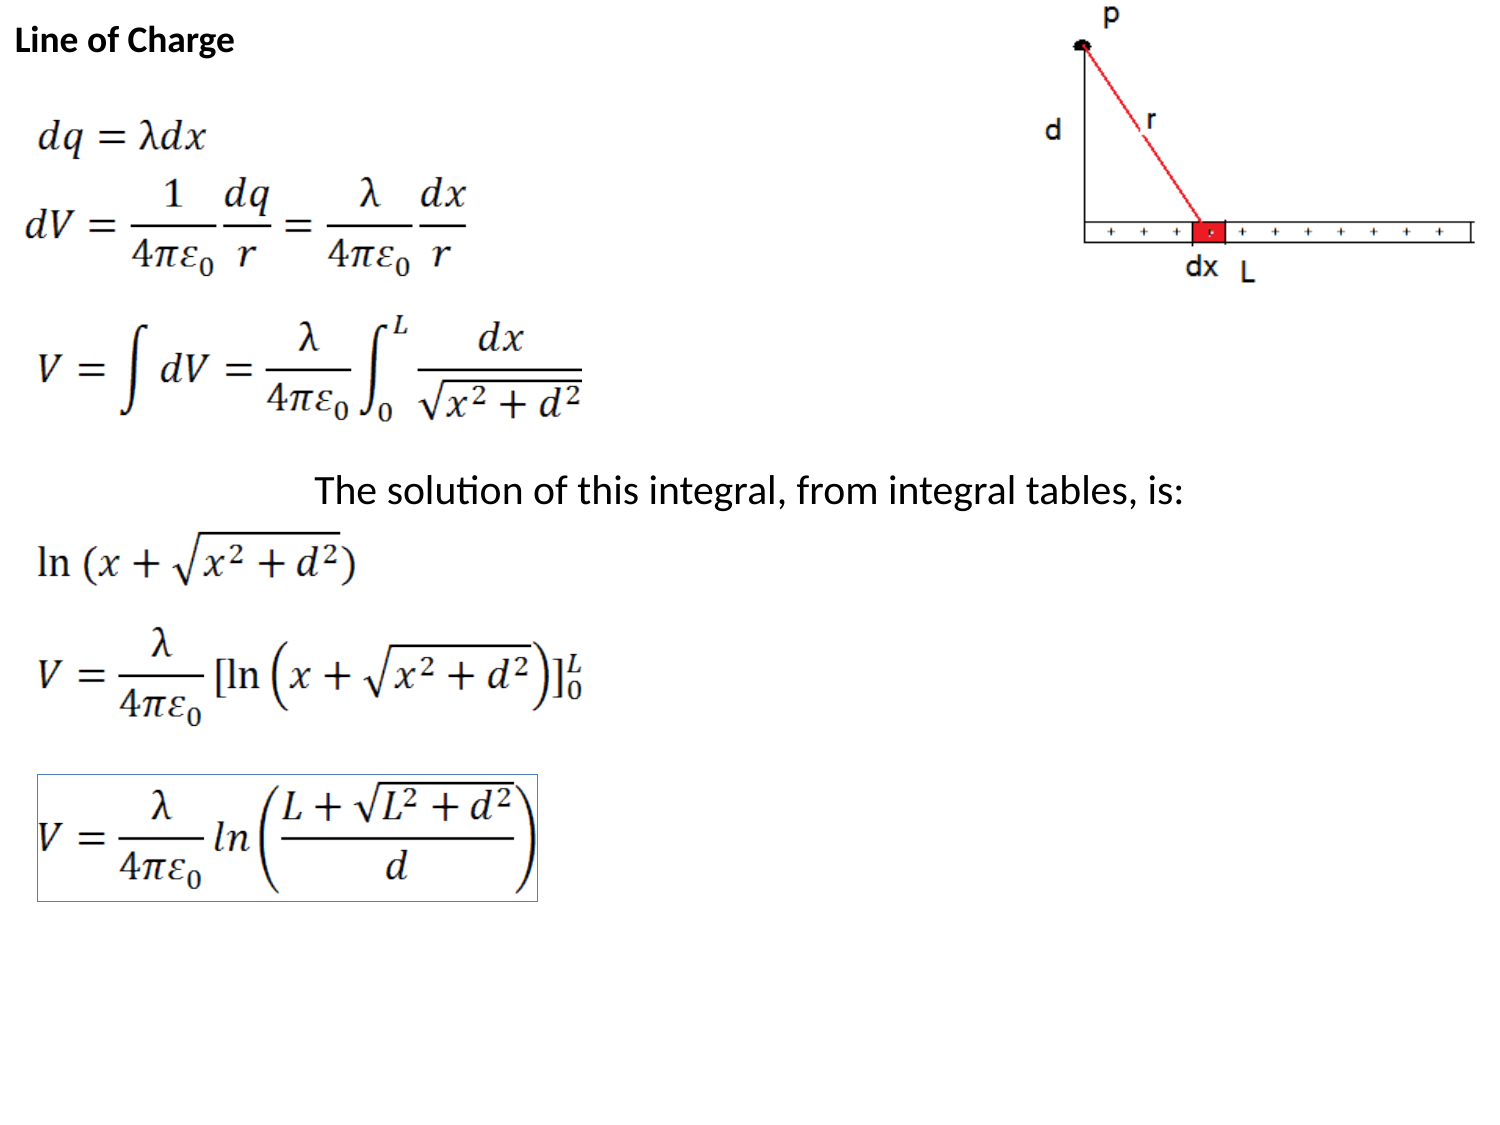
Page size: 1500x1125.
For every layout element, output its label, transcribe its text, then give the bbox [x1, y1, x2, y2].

picture [24, 174, 468, 287]
picture [37, 774, 538, 902]
picture [37, 624, 585, 737]
picture [37, 112, 208, 169]
text_box The solution of this integral, from integral tables, is: [299, 454, 1201, 520]
picture [1020, 0, 1500, 315]
text_box Line of Charge [0, 7, 251, 68]
picture [37, 524, 358, 594]
picture [37, 312, 582, 434]
